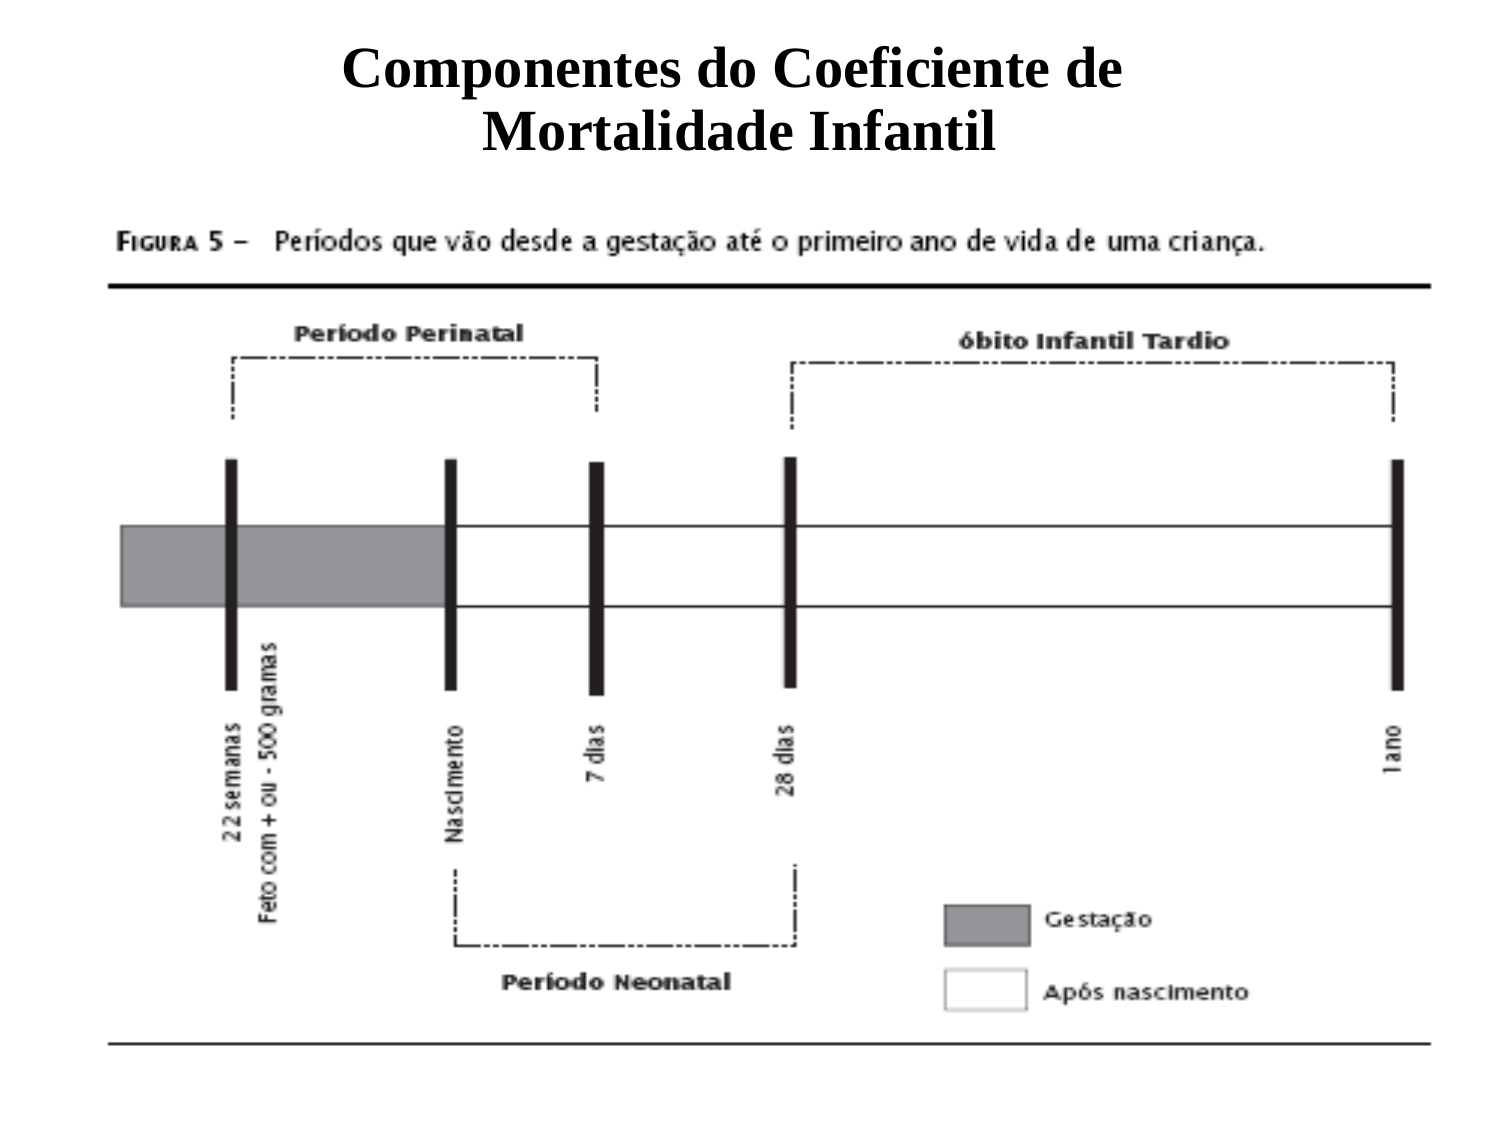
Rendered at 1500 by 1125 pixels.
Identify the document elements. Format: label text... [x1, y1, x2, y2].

title Componentes do Coeficiente de Mortalidade Infantil [152, 15, 1328, 185]
picture [76, 219, 1471, 1059]
